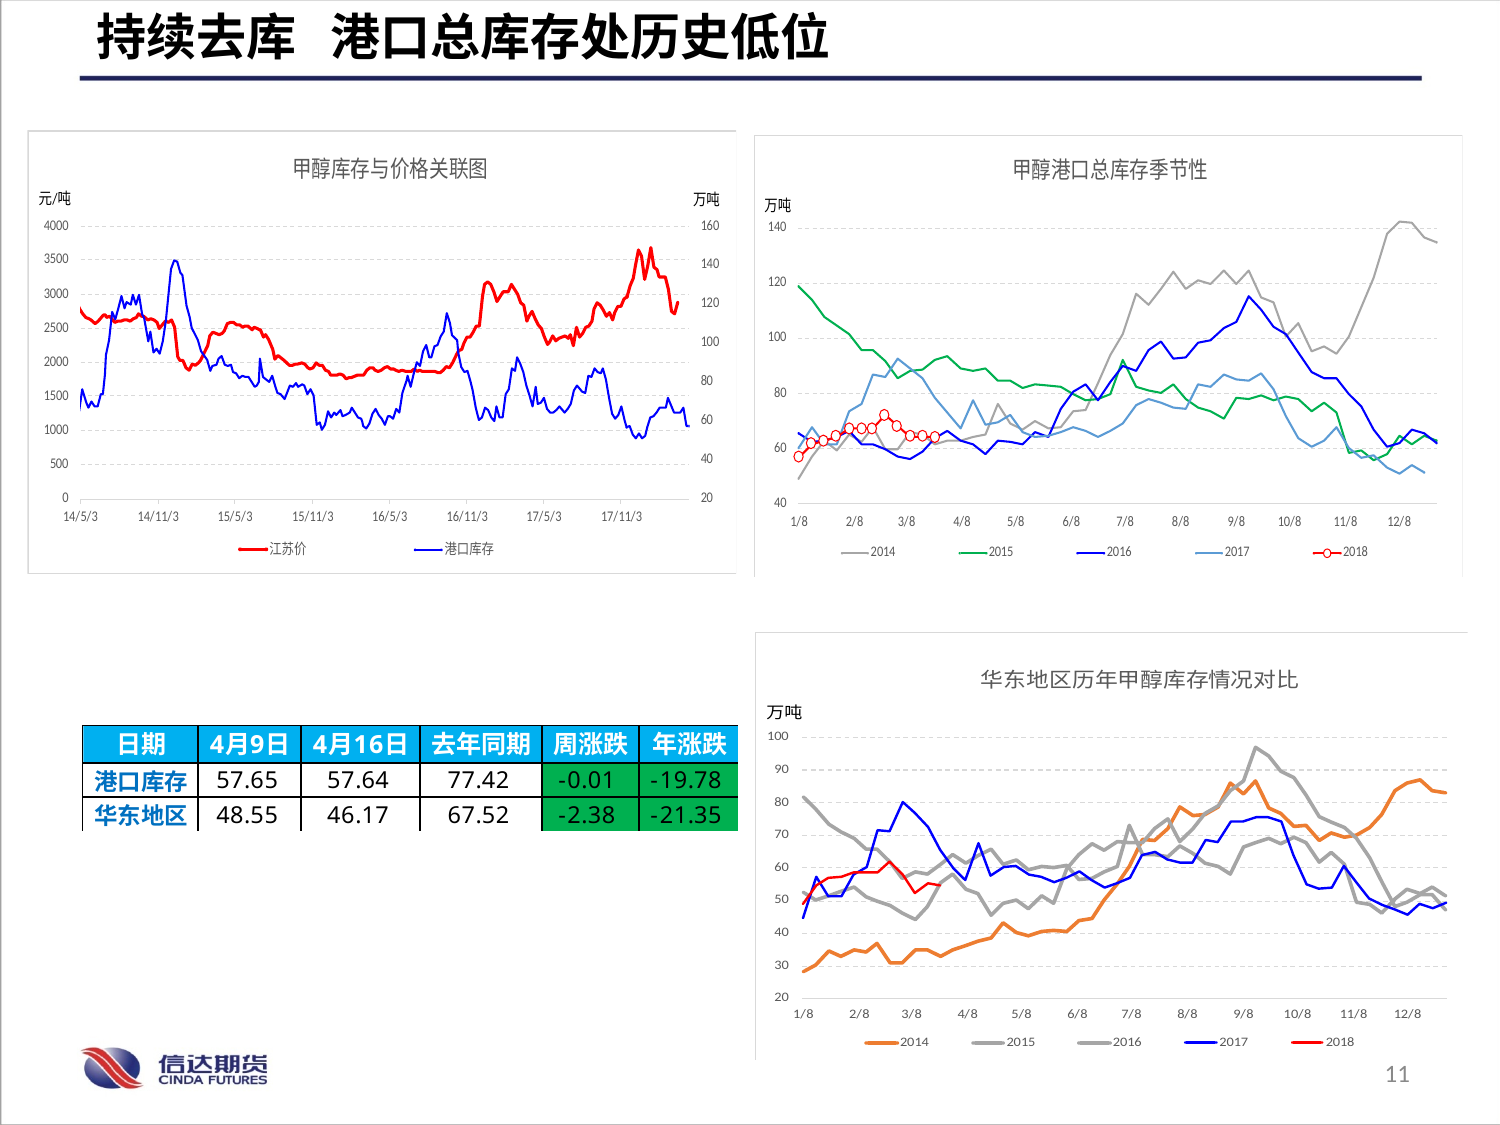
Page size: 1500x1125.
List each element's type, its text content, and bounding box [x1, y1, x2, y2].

picture [0, 0, 1500, 1125]
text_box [753, 134, 1463, 577]
slide_number 11 [1074, 1068, 1425, 1103]
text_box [81, 724, 740, 833]
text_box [27, 130, 737, 574]
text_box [754, 631, 1468, 1061]
text_box 持续去库 港口总库存处历史低位 [81, 0, 1294, 73]
